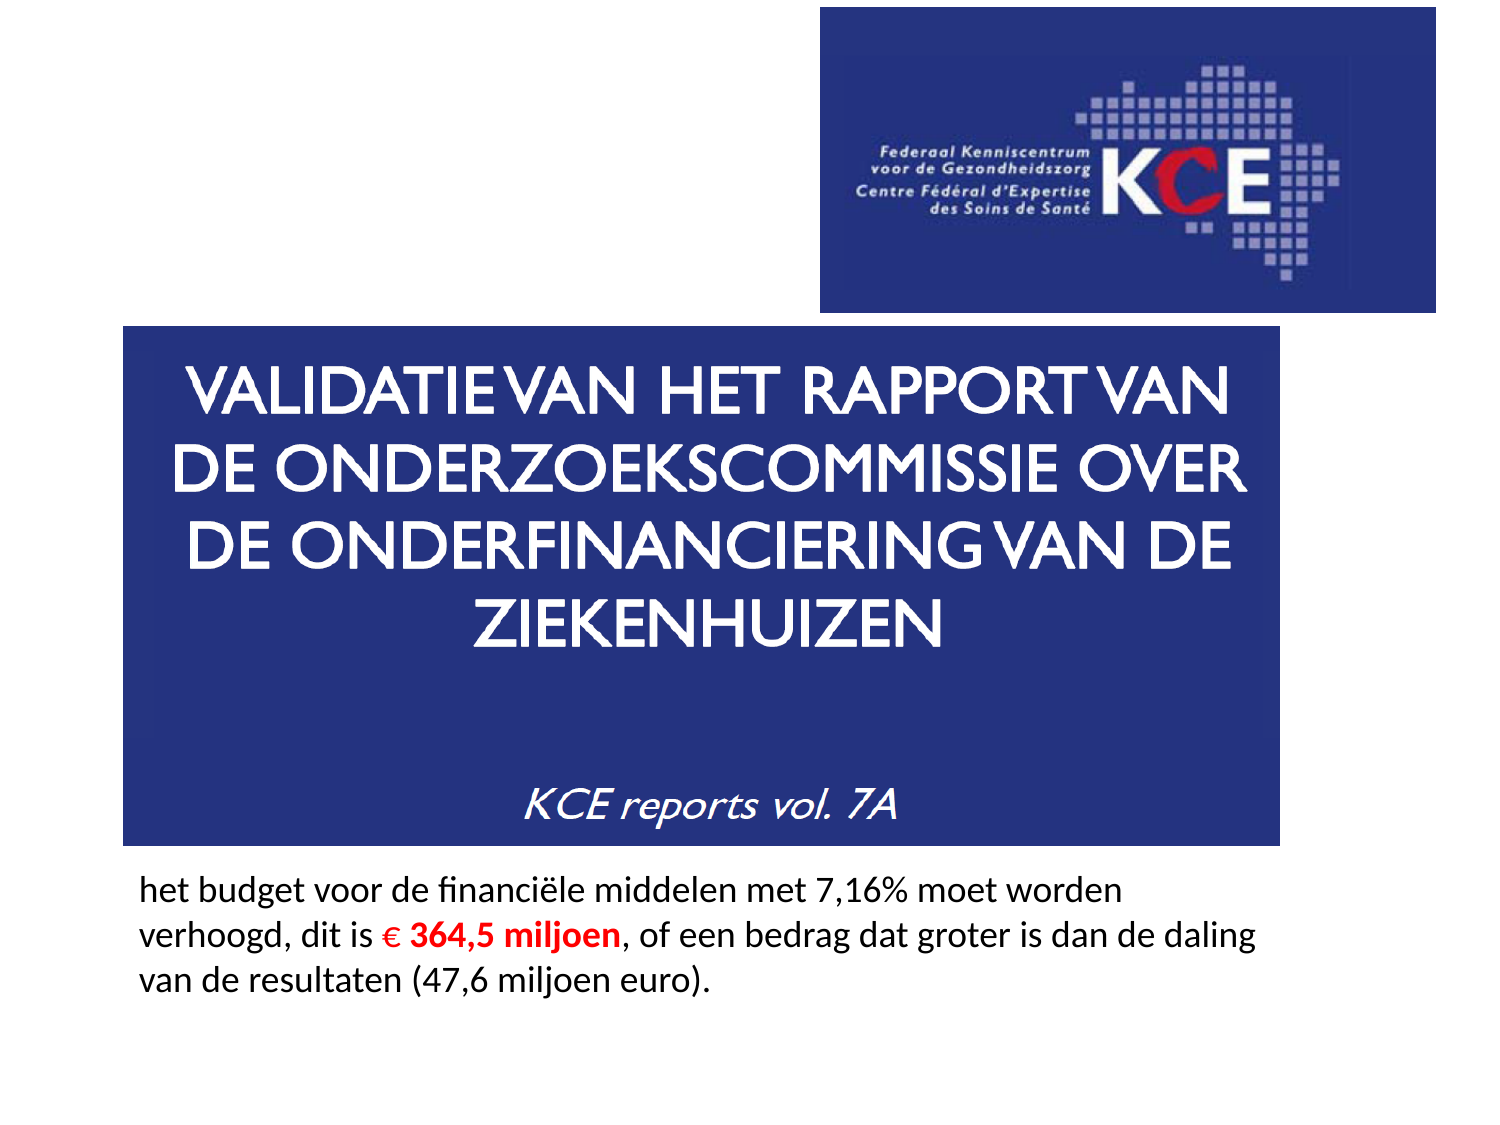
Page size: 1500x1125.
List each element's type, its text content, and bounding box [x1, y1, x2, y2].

picture [820, 6, 1436, 314]
picture [123, 326, 1280, 847]
text_box het budget voor de financiële middelen met 7,16% moet worden verhoogd, dit is € 364,5 miljoen, of een bedrag dat groter is dan de daling van de resultaten (47,6 miljoen euro). [123, 857, 1329, 1008]
